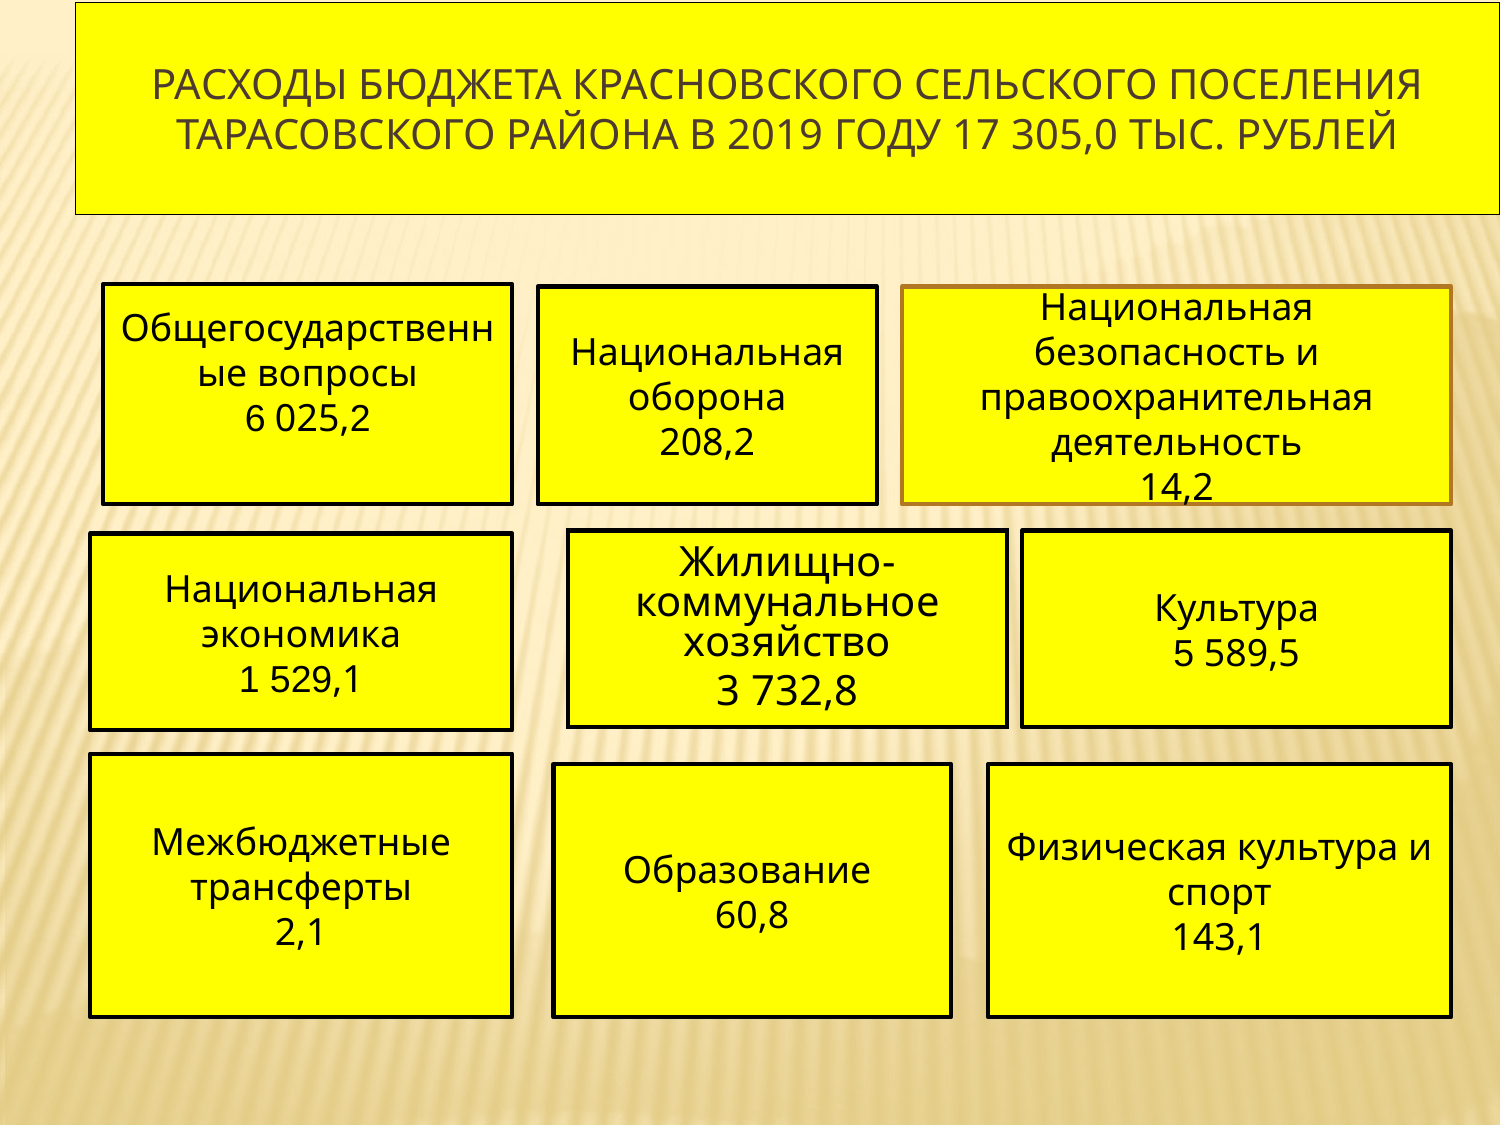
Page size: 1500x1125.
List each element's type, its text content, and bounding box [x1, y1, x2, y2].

title РАСХОДЫ бюджетА КРАСНОВСКОГО СЕЛЬСКОГО ПОСЕЛЕНИЯ Тарасовского района в 2019 году 17 305,0 тыс. рублей [75, 2, 1500, 215]
list Жилищно-коммунальное хозяйство 3 732,8 [566, 528, 1009, 729]
text_box Общегосударственные вопросы 6 025,2 [101, 282, 514, 506]
text_box Физическая культура и спорт 143,1 [986, 762, 1453, 1019]
text_box Национальная экономика 1 529,1 [88, 531, 514, 732]
text_box Национальная оборона 208,2 [536, 284, 879, 506]
text_box Образование 60,8 [551, 762, 953, 1019]
text_box Национальная безопасность и правоохранительная деятельность 14,2 [900, 284, 1453, 506]
text_box Межбюджетные трансферты 2,1 [88, 752, 514, 1019]
text_box Культура 5 589,5 [1020, 528, 1453, 729]
